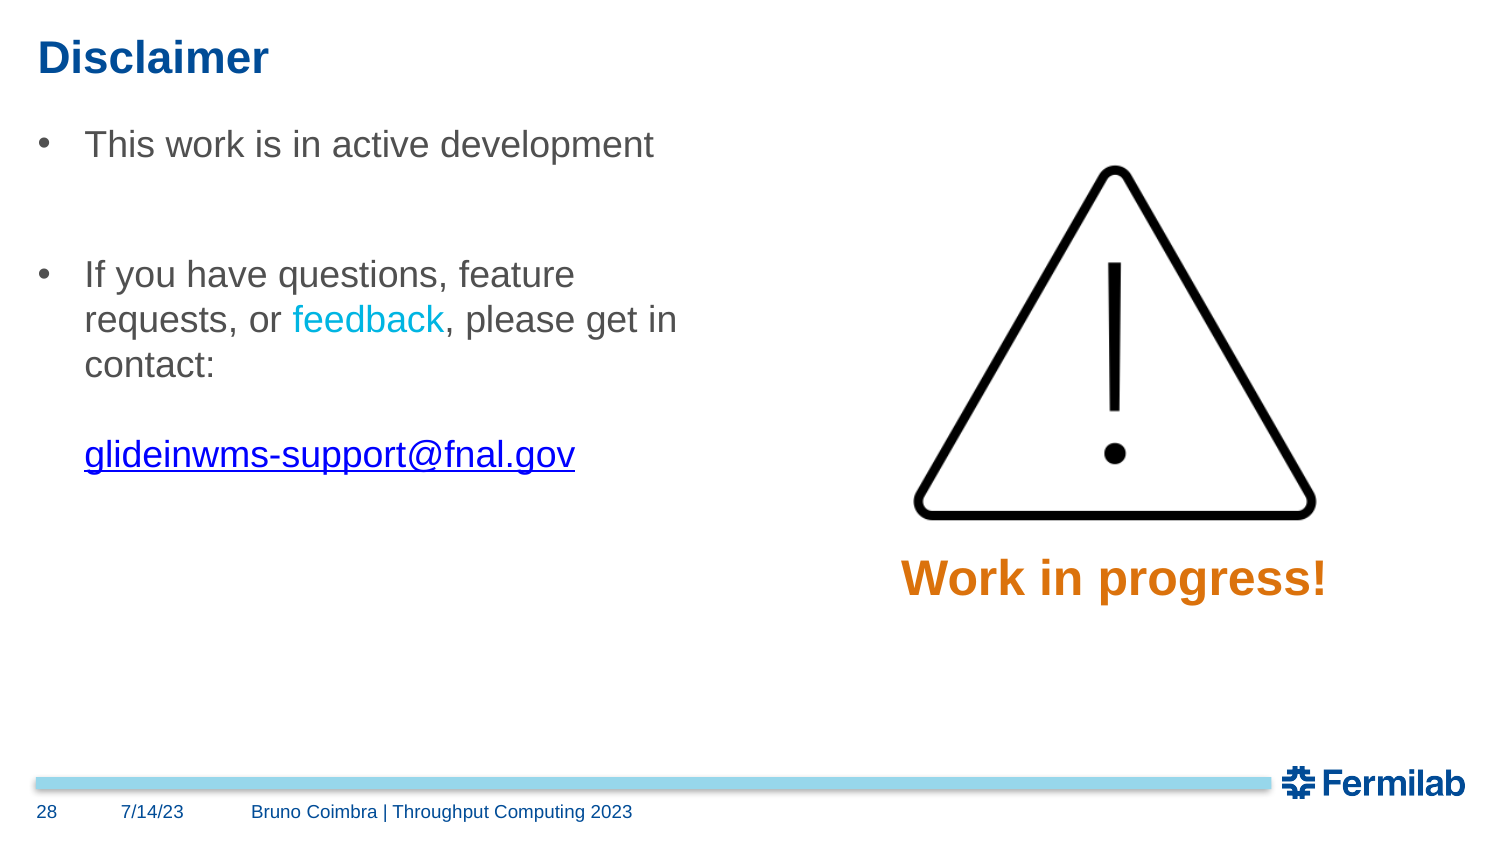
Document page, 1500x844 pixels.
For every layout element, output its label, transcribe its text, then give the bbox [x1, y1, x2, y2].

list This work is in active development If you have questions, feature requests, or feedback, please get in contact: glideinwms-support@fnal.gov [37, 119, 728, 742]
list Work in progress! [769, 545, 1460, 742]
title Disclaimer [37, 30, 1463, 84]
picture [1282, 766, 1465, 799]
picture [890, 119, 1339, 567]
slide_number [120, 800, 232, 830]
footer Bruno Coimbra | Throughput Computing 2023 [251, 800, 1279, 831]
slide_number 28 [36, 800, 105, 830]
